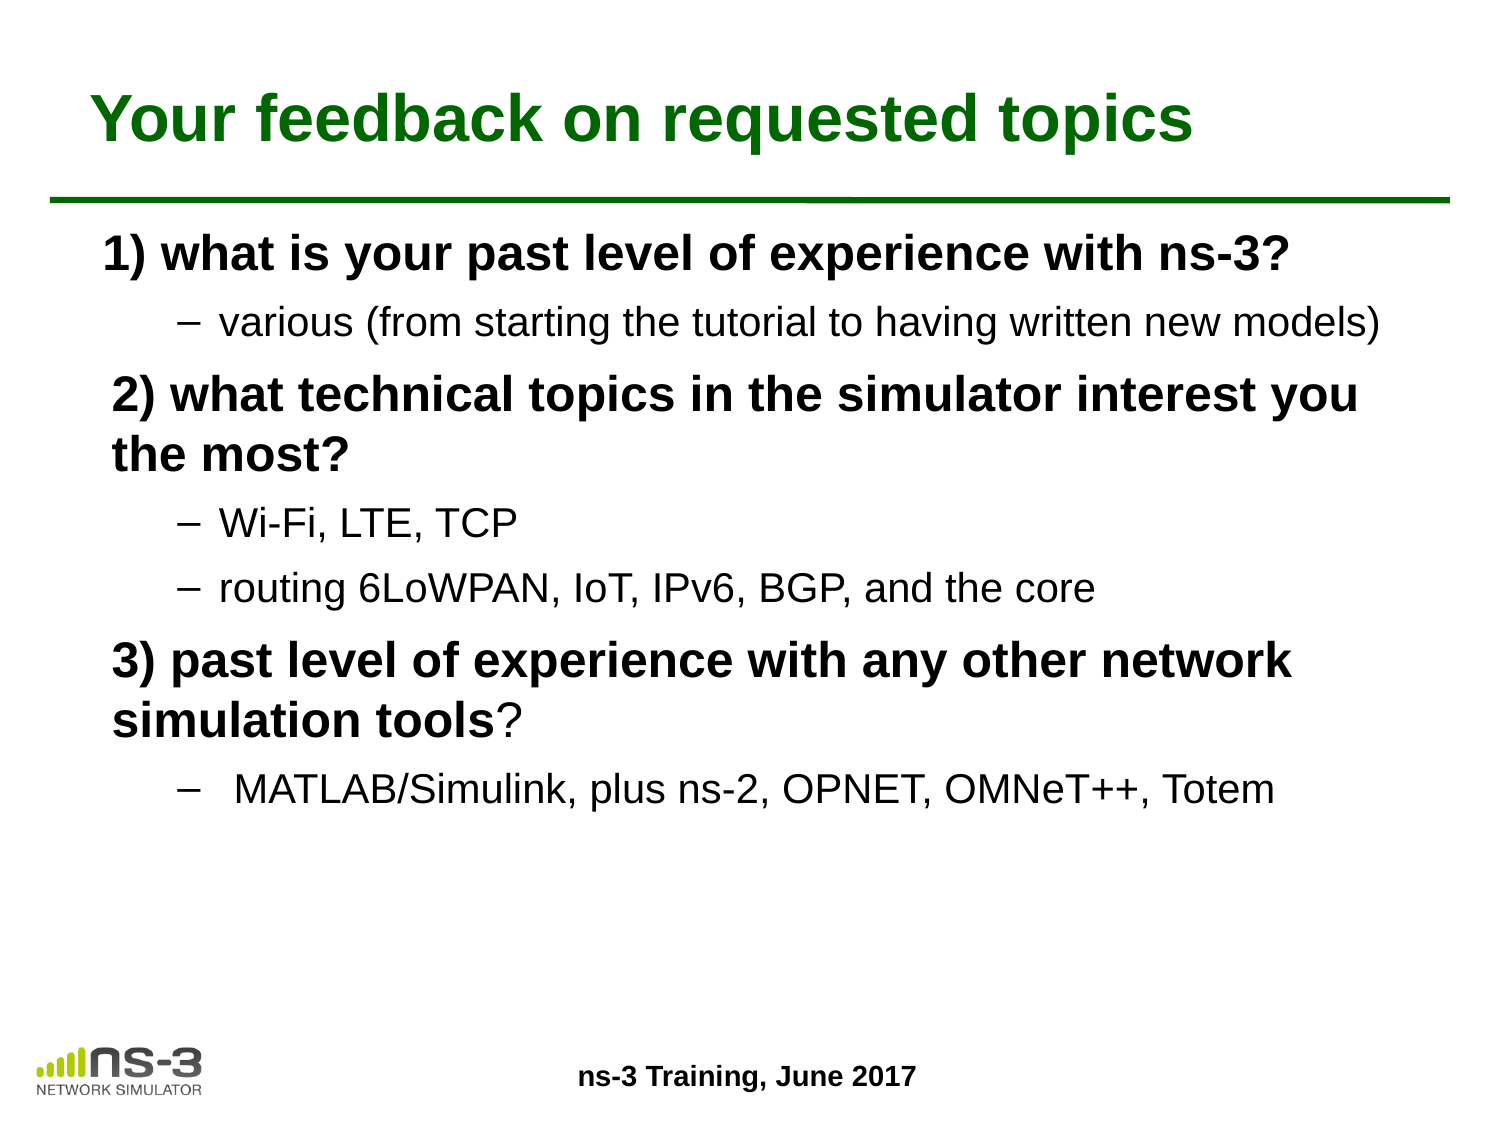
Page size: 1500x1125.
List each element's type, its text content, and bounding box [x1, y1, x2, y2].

picture [24, 1017, 213, 1125]
list 1) what is your past level of experience with ns-3? various (from starting the tutorial to having written new models) 2) what technical topics in the simulator interest you the most? Wi-Fi, LTE, TCP routing 6LoWPAN, IoT, IPv6, BGP, and the core 3) past level of experience with any other network simulation tools? MATLAB/Simulink, plus ns-2, OPNET, OMNeT++, Totem [87, 212, 1433, 1012]
footer ns-3 Training, June 2017 [512, 1049, 983, 1125]
title Your feedback on requested topics [74, 44, 1421, 186]
